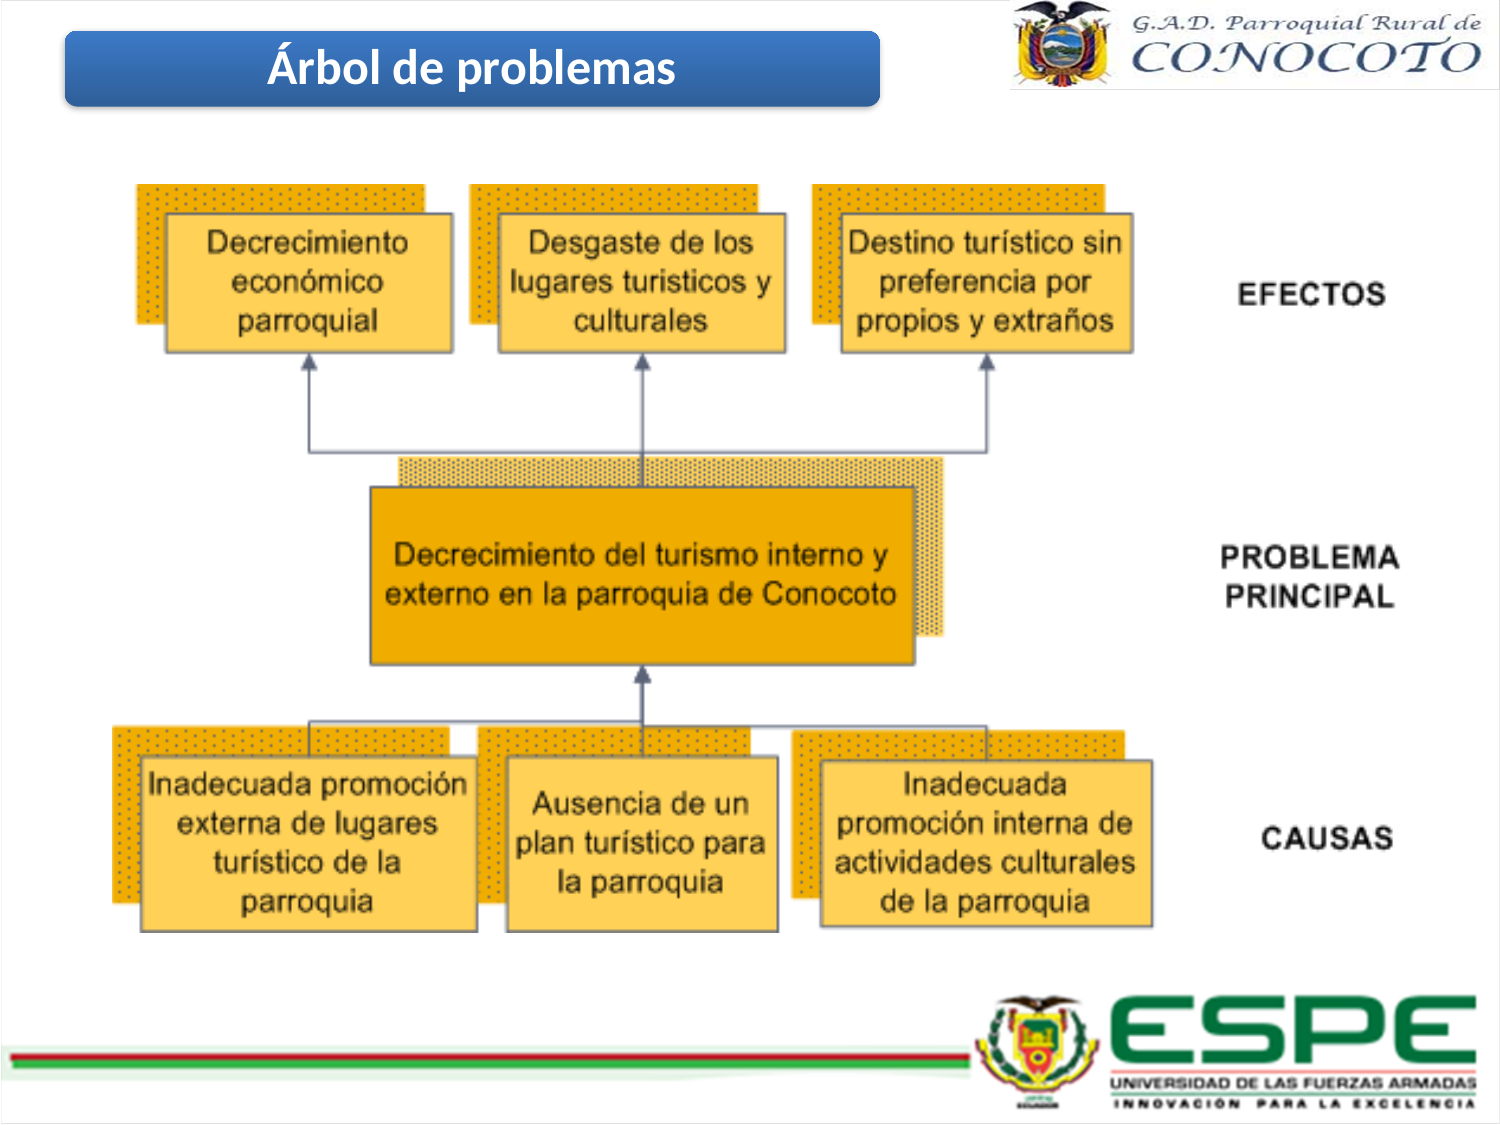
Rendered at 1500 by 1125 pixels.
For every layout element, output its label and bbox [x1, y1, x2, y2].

text_box [64, 30, 881, 107]
picture [0, 0, 1500, 1125]
